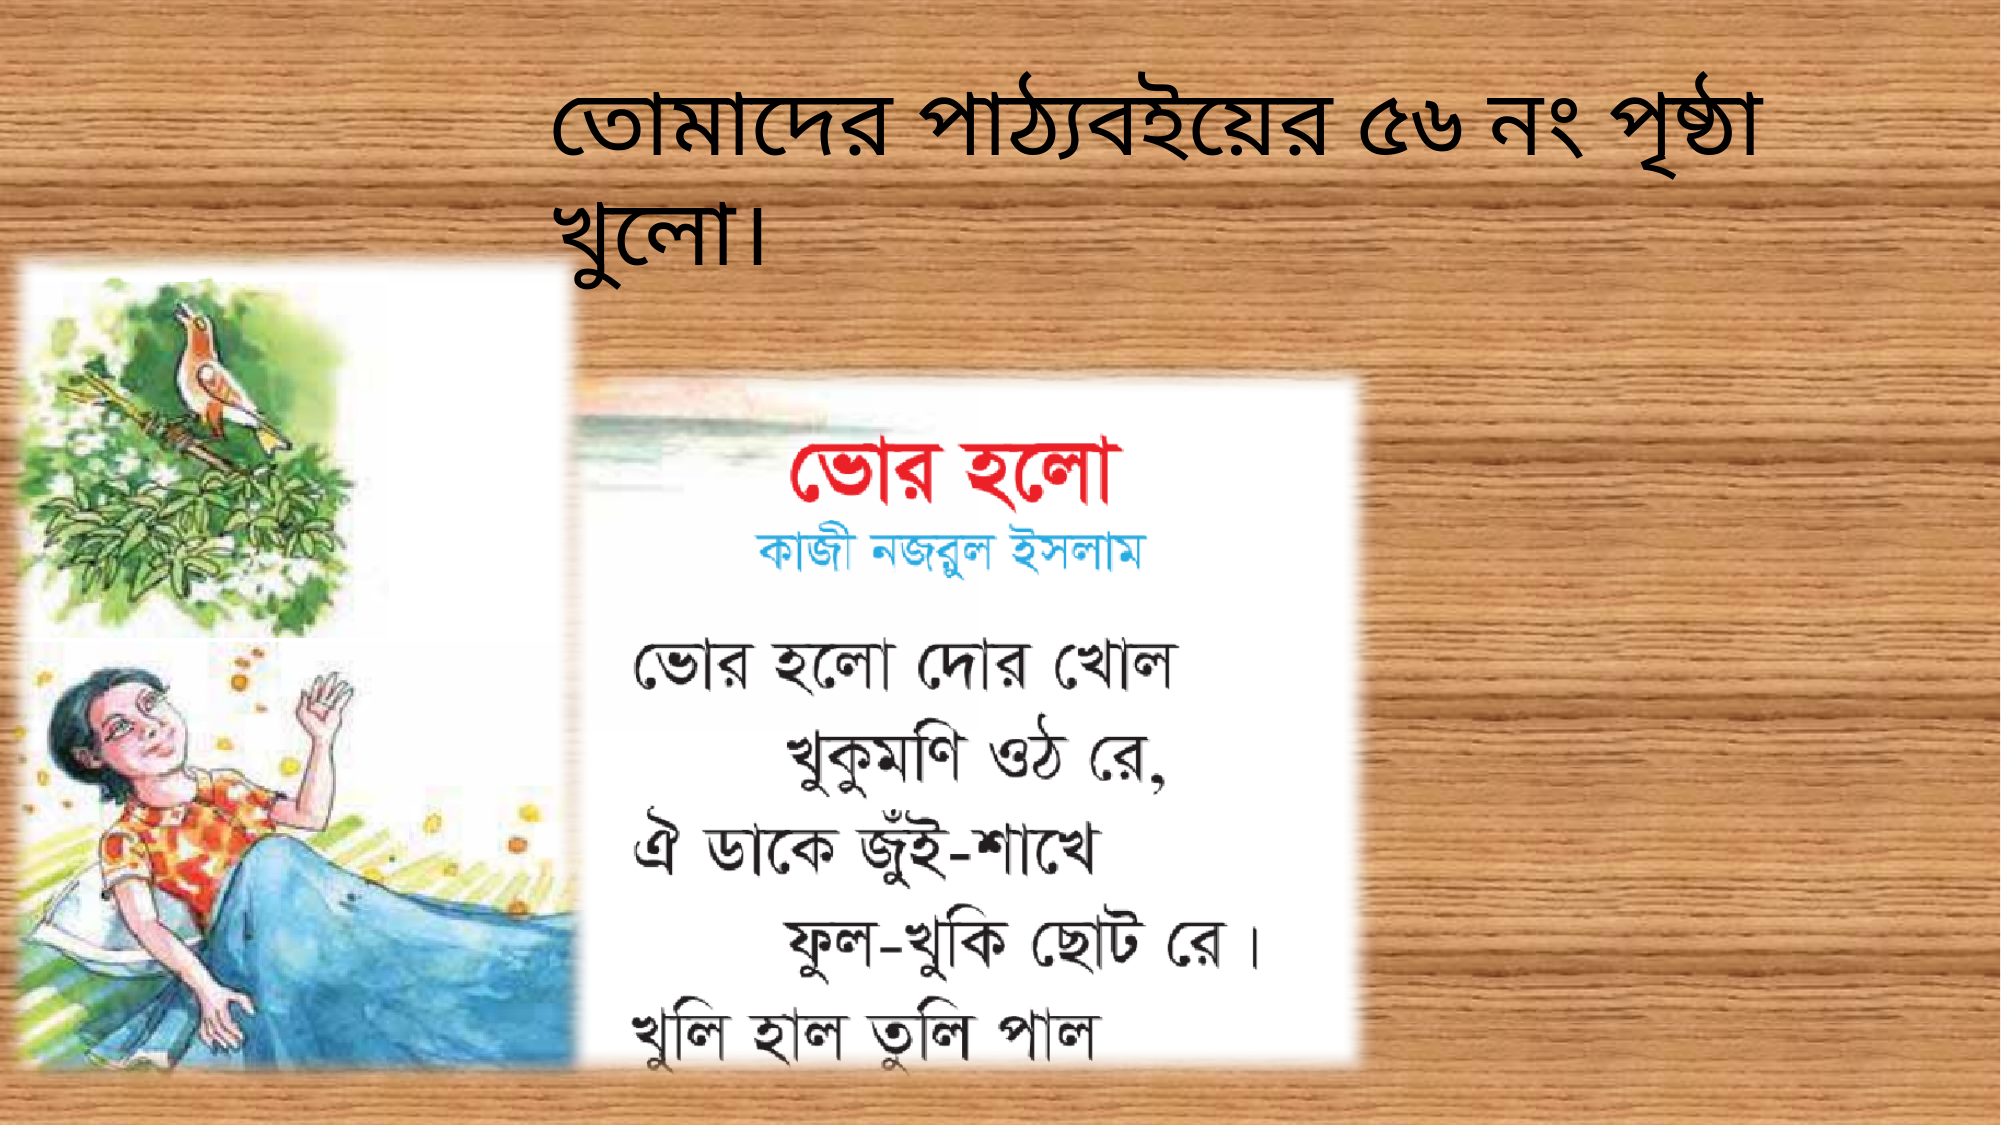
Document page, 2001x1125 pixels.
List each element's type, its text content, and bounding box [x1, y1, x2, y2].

picture [0, 0, 2001, 1125]
text_box তোমাদের পাঠ্যবইয়ের ৫৬ নং পৃষ্ঠা খুলো। [534, 56, 1841, 292]
